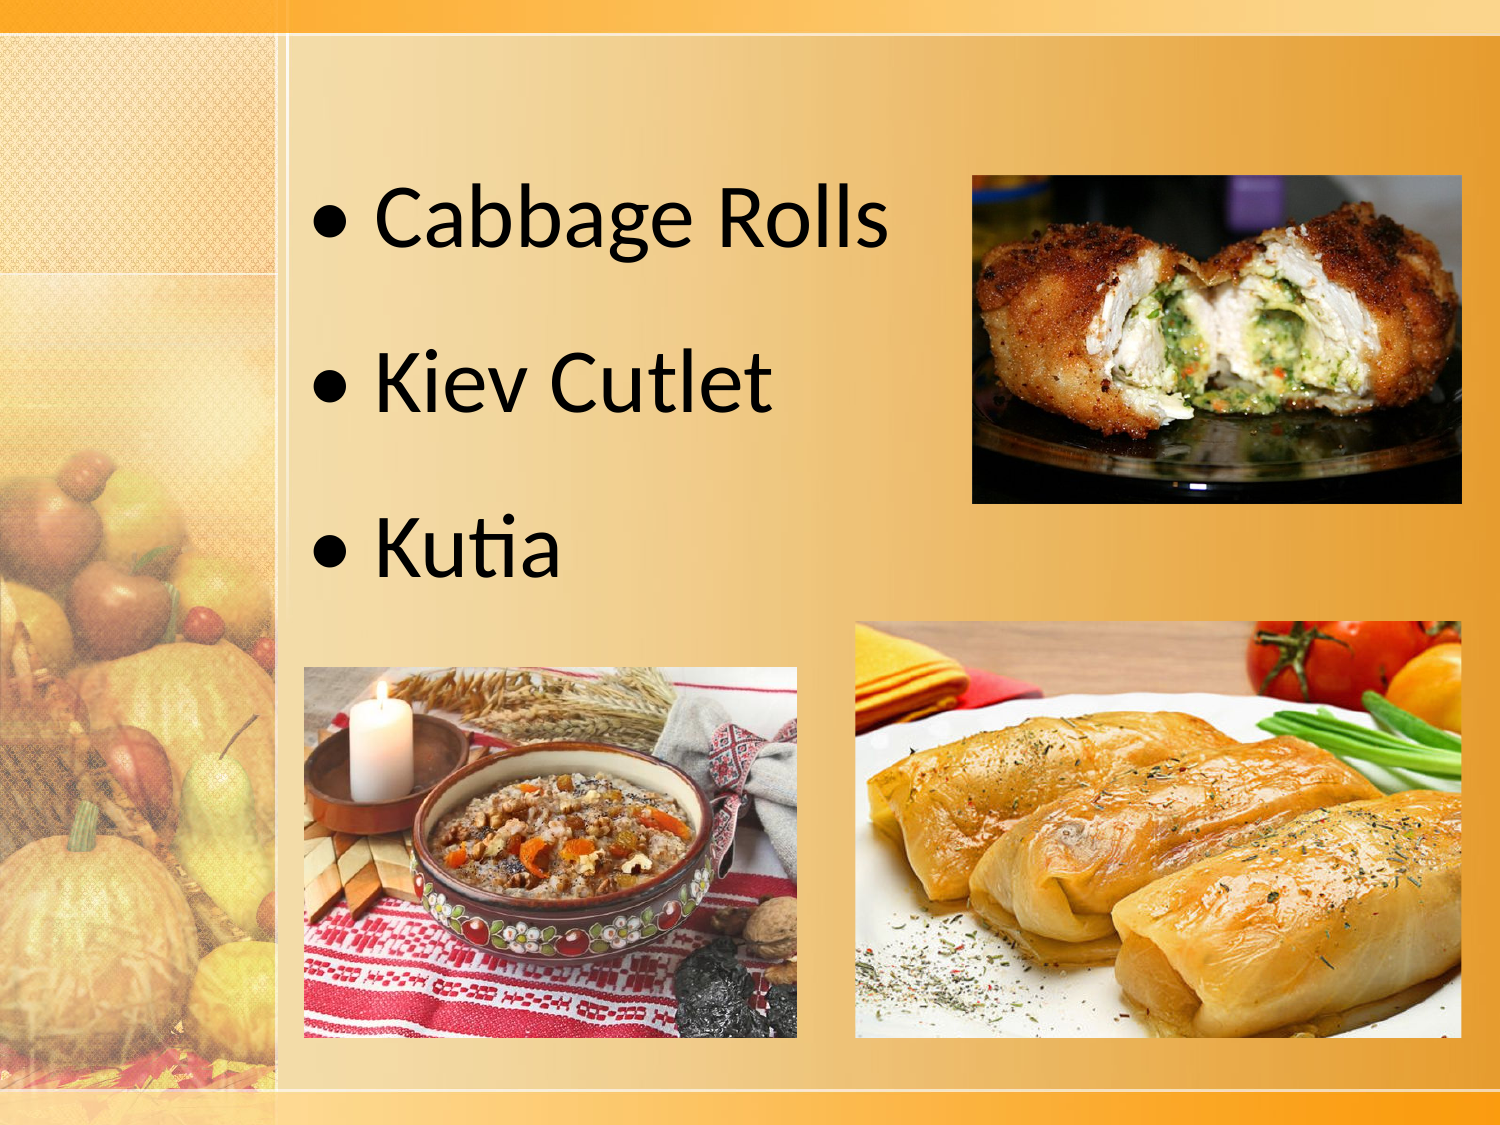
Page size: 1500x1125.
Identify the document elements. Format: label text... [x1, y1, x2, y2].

text_box • Cabbage Rolls • Kiev Cutlet • Kutia [292, 93, 1043, 604]
picture [0, 0, 1500, 1125]
